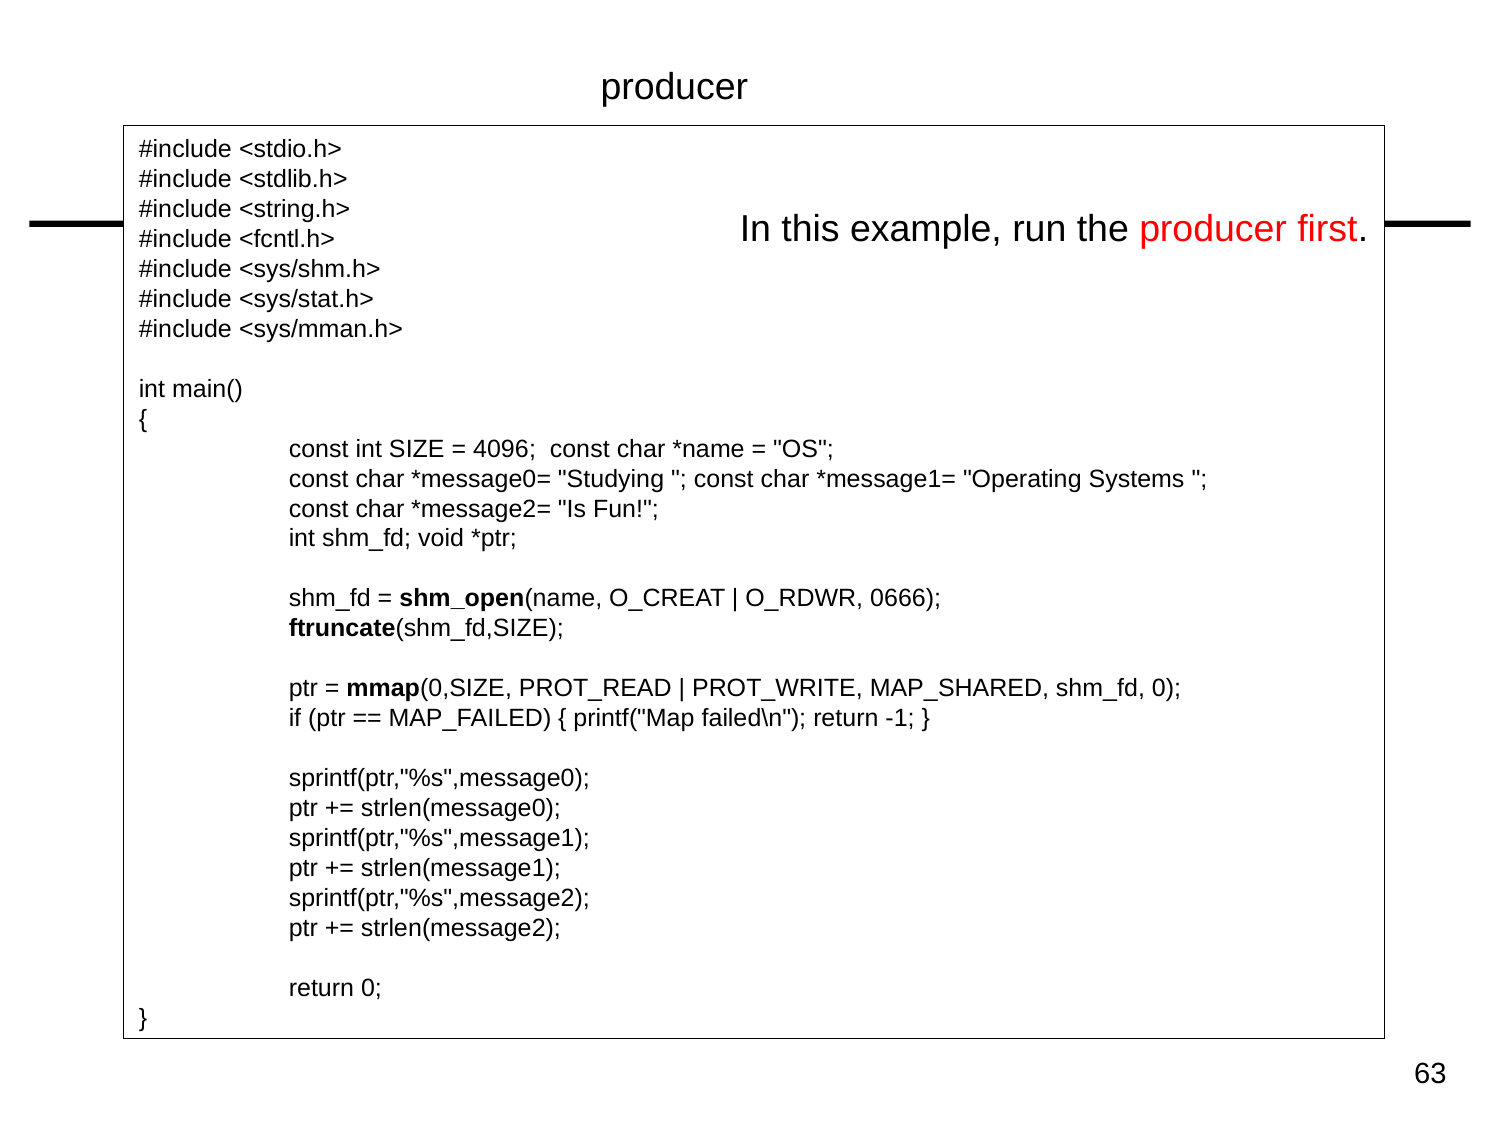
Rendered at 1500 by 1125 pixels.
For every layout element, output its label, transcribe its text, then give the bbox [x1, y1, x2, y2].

slide_number 63 [1305, 1046, 1462, 1098]
text_box #include <stdio.h> #include <stdlib.h> #include <string.h> #include <fcntl.h> #include <sys/shm.h> #include <sys/stat.h> #include <sys/mman.h> int main() { const int SIZE = 4096; const char *name = "OS"; const char *message0= "Studying "; const char *message1= "Operating Systems "; const char *message2= "Is Fun!"; int shm_fd; void *ptr; shm_fd = shm_open(name, O_CREAT | O_RDWR, 0666); ftruncate(shm_fd,SIZE); ptr = mmap(0,SIZE, PROT_READ | PROT_WRITE, MAP_SHARED, shm_fd, 0); if (ptr == MAP_FAILED) { printf("Map failed\n"); return -1; } sprintf(ptr,"%s",message0); ptr += strlen(message0); sprintf(ptr,"%s",message1); ptr += strlen(message1); sprintf(ptr,"%s",message2); ptr += strlen(message2); return 0; } [123, 125, 1385, 1039]
text_box In this example, run the producer first. [724, 196, 1394, 256]
text_box producer [585, 54, 764, 115]
